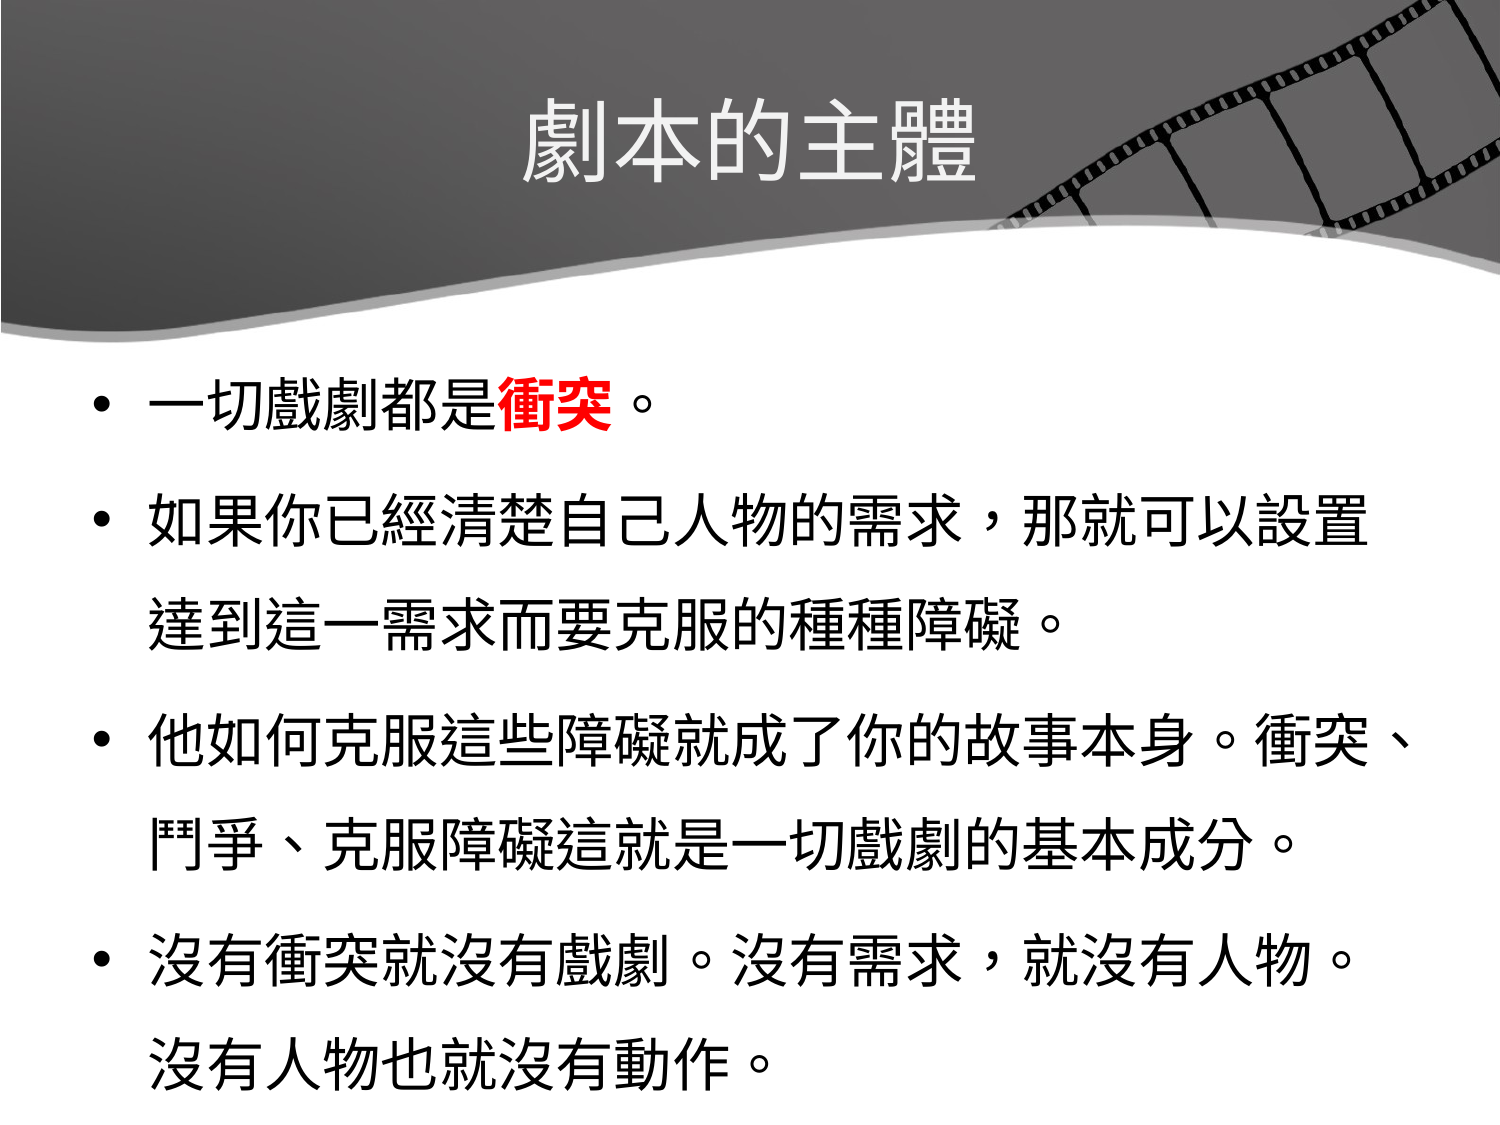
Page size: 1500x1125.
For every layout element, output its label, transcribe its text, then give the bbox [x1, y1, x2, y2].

picture [0, 0, 1500, 1125]
title 劇本的主體 [75, 45, 1425, 233]
list 一切戲劇都是衝突。 如果你已經清楚自己人物的需求，那就可以設置達到這一需求而要克服的種種障礙。 他如何克服這些障礙就成了你的故事本身。衝突、鬥爭、克服障礙這就是一切戲劇的基本成分。 沒有衝突就沒有戲劇。沒有需求，就沒有人物。沒有人物也就沒有動作。 [76, 326, 1427, 1083]
